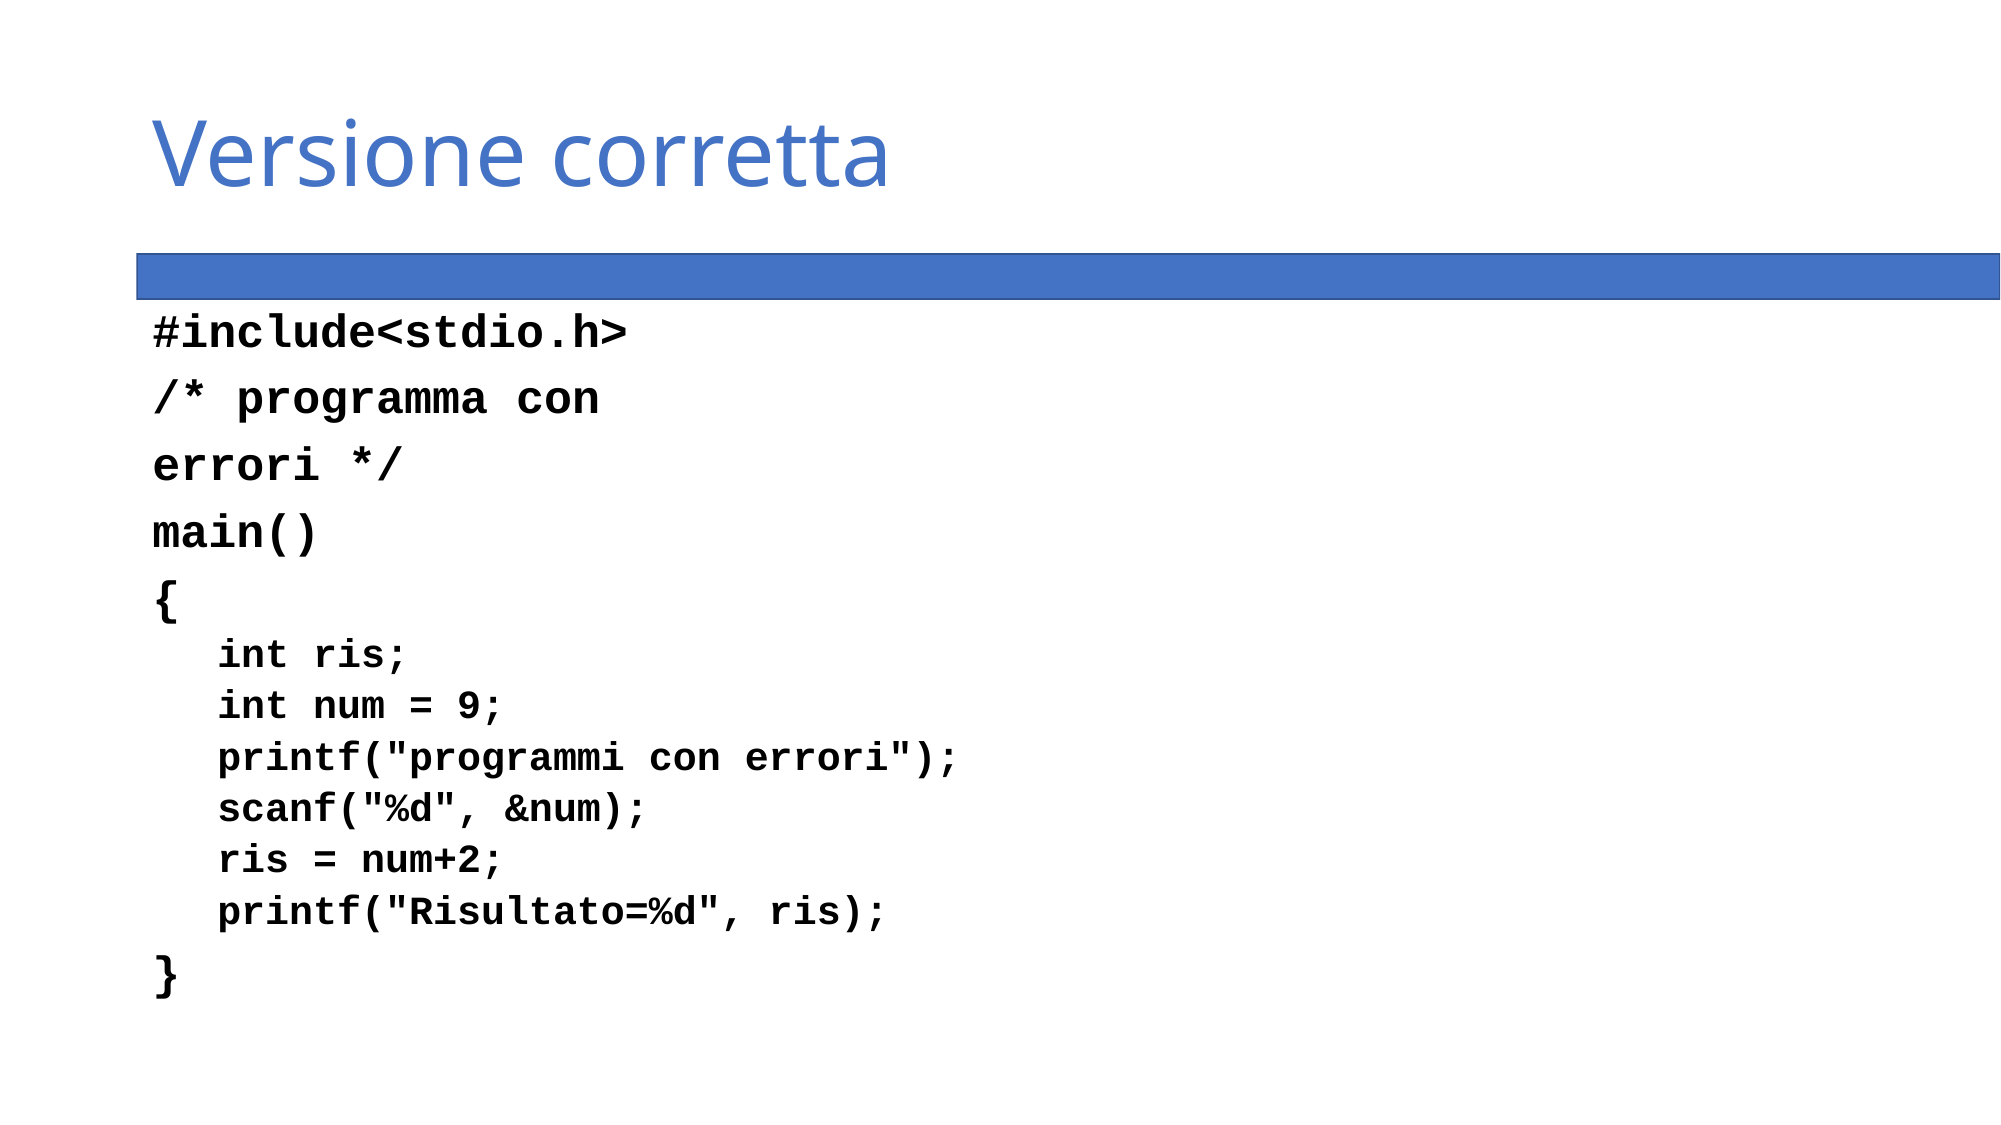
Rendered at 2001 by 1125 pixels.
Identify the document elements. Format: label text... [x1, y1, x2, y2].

title Versione corretta [137, 59, 1863, 255]
list #include<stdio.h> /* programma con errori */ main() { int ris; int num = 9; printf("programmi con errori"); scanf("%d", &num); ris = num+2; printf("Risultato=%d", ris); } [137, 299, 1863, 1014]
